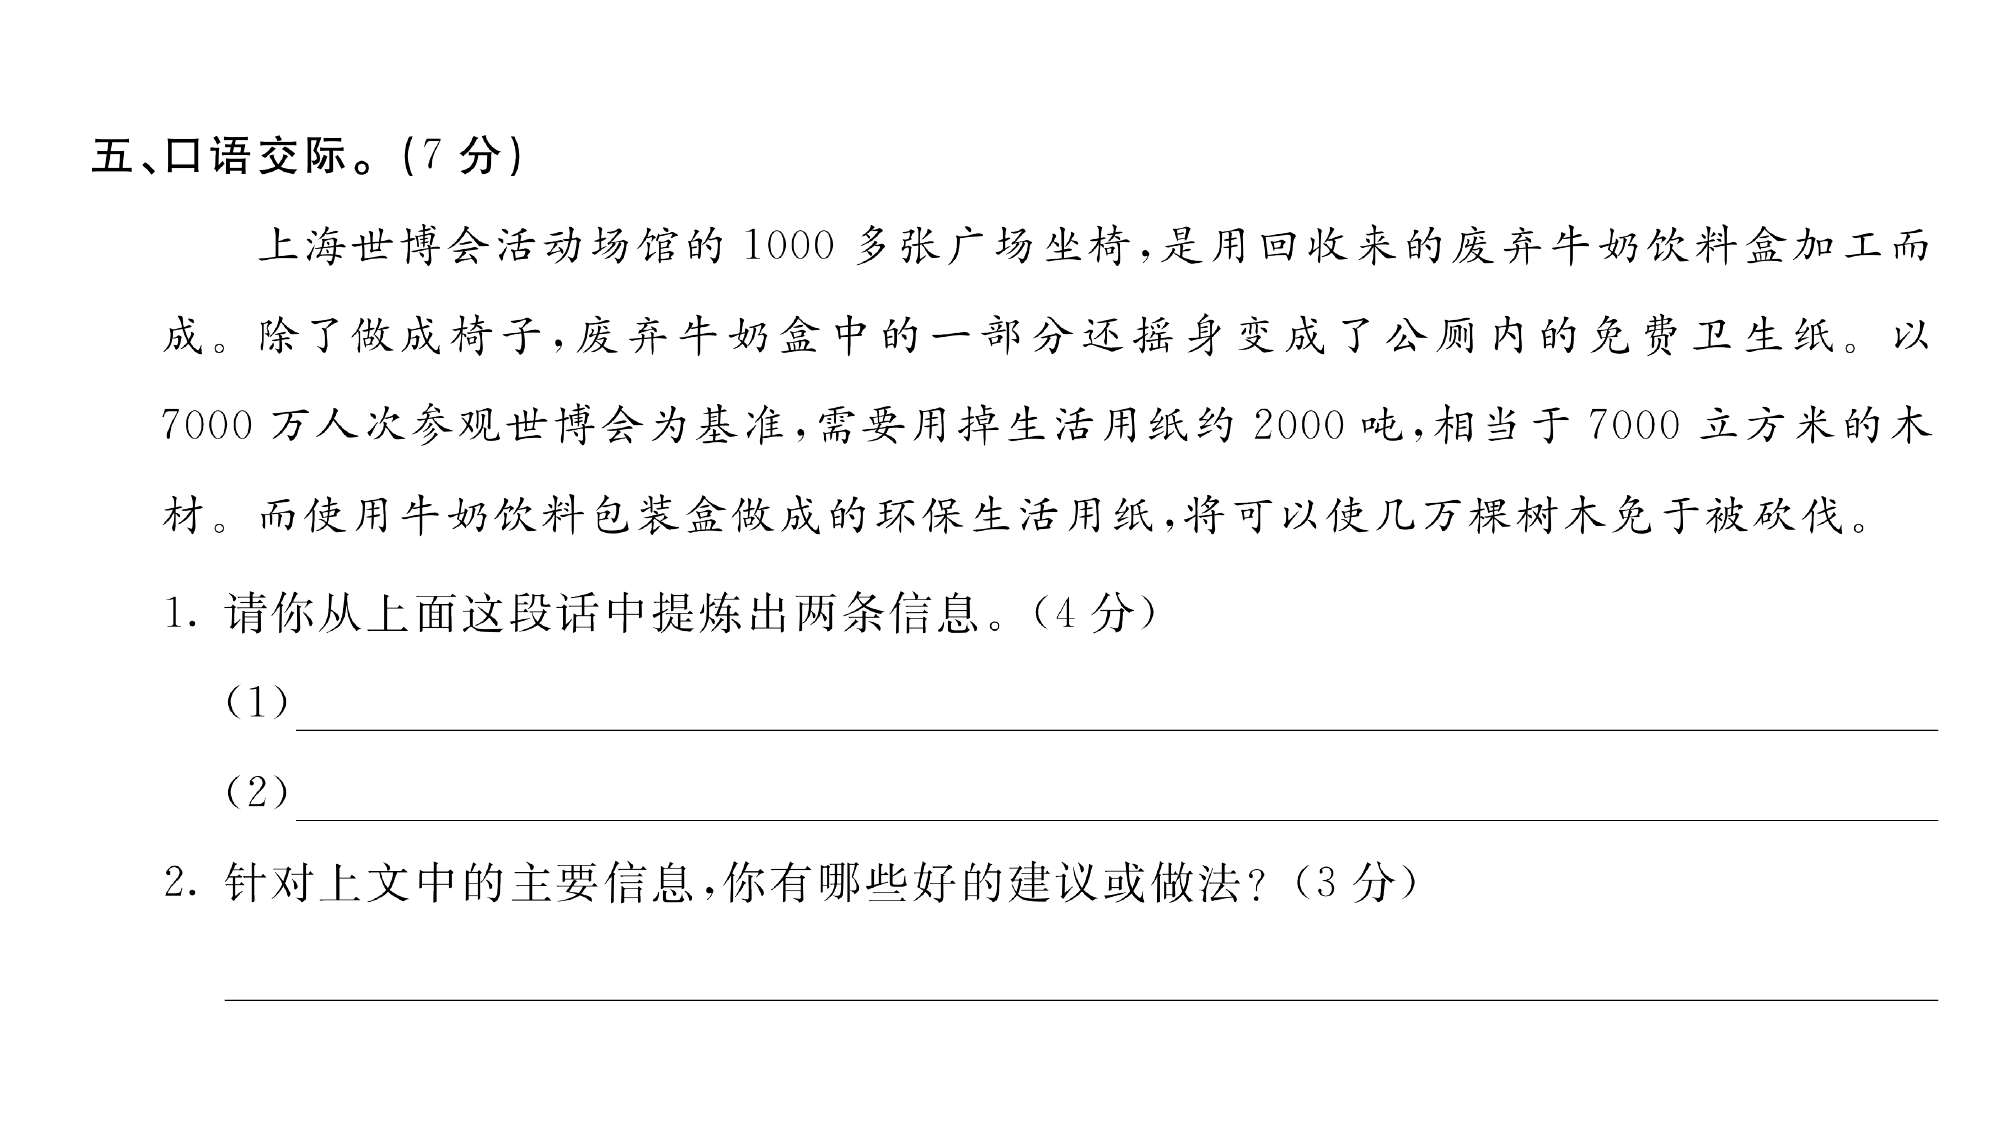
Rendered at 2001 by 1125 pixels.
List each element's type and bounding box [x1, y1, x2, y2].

picture [88, 118, 1979, 554]
picture [161, 562, 1979, 1014]
